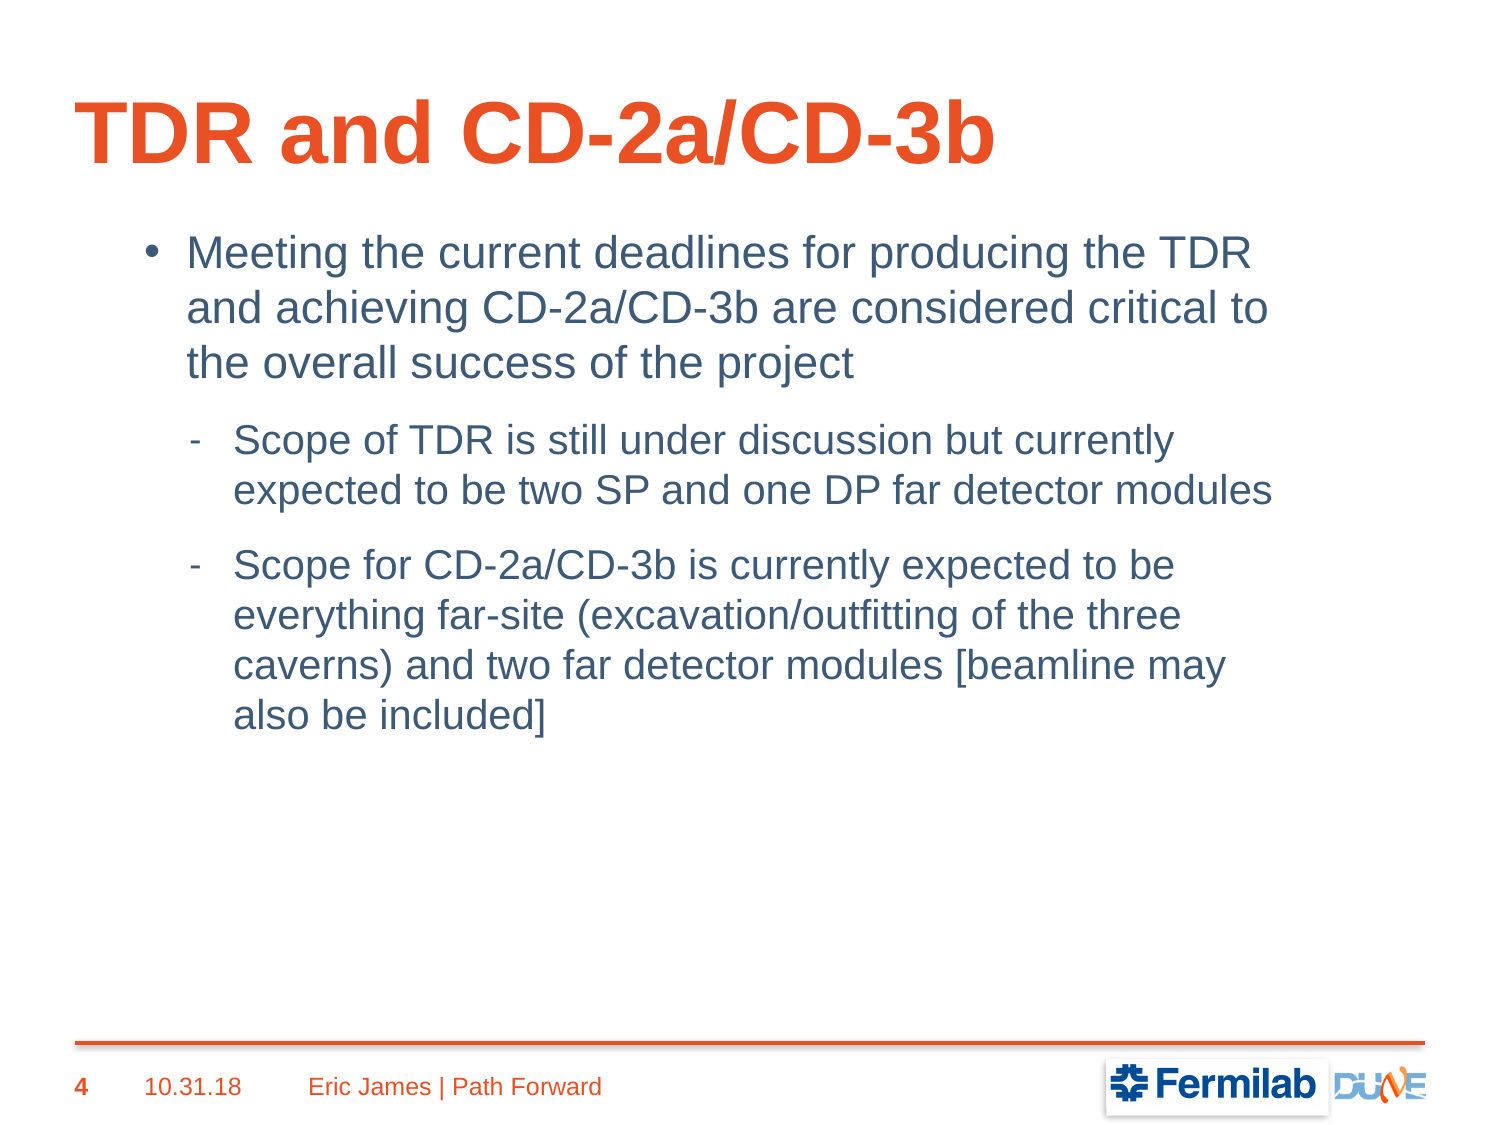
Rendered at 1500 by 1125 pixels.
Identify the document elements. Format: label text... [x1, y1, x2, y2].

picture [1106, 1060, 1321, 1107]
picture [1333, 1064, 1427, 1104]
footer Eric James | Path Forward [308, 1074, 1022, 1101]
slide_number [145, 1074, 308, 1101]
text_box [1106, 1058, 1329, 1116]
title TDR and CD-2a/CD-3b [74, 75, 1425, 183]
list Meeting the current deadlines for producing the TDR and achieving CD-2a/CD-3b are considered critical to the overall success of the project Scope of TDR is still under discussion but currently expected to be two SP and one DP far detector modules Scope for CD-2a/CD-3b is currently expected to be everything far-site (excavation/outfitting of the three caverns) and two far detector modules [beamline may also be included] [144, 215, 1293, 839]
slide_number 4 [74, 1074, 145, 1101]
